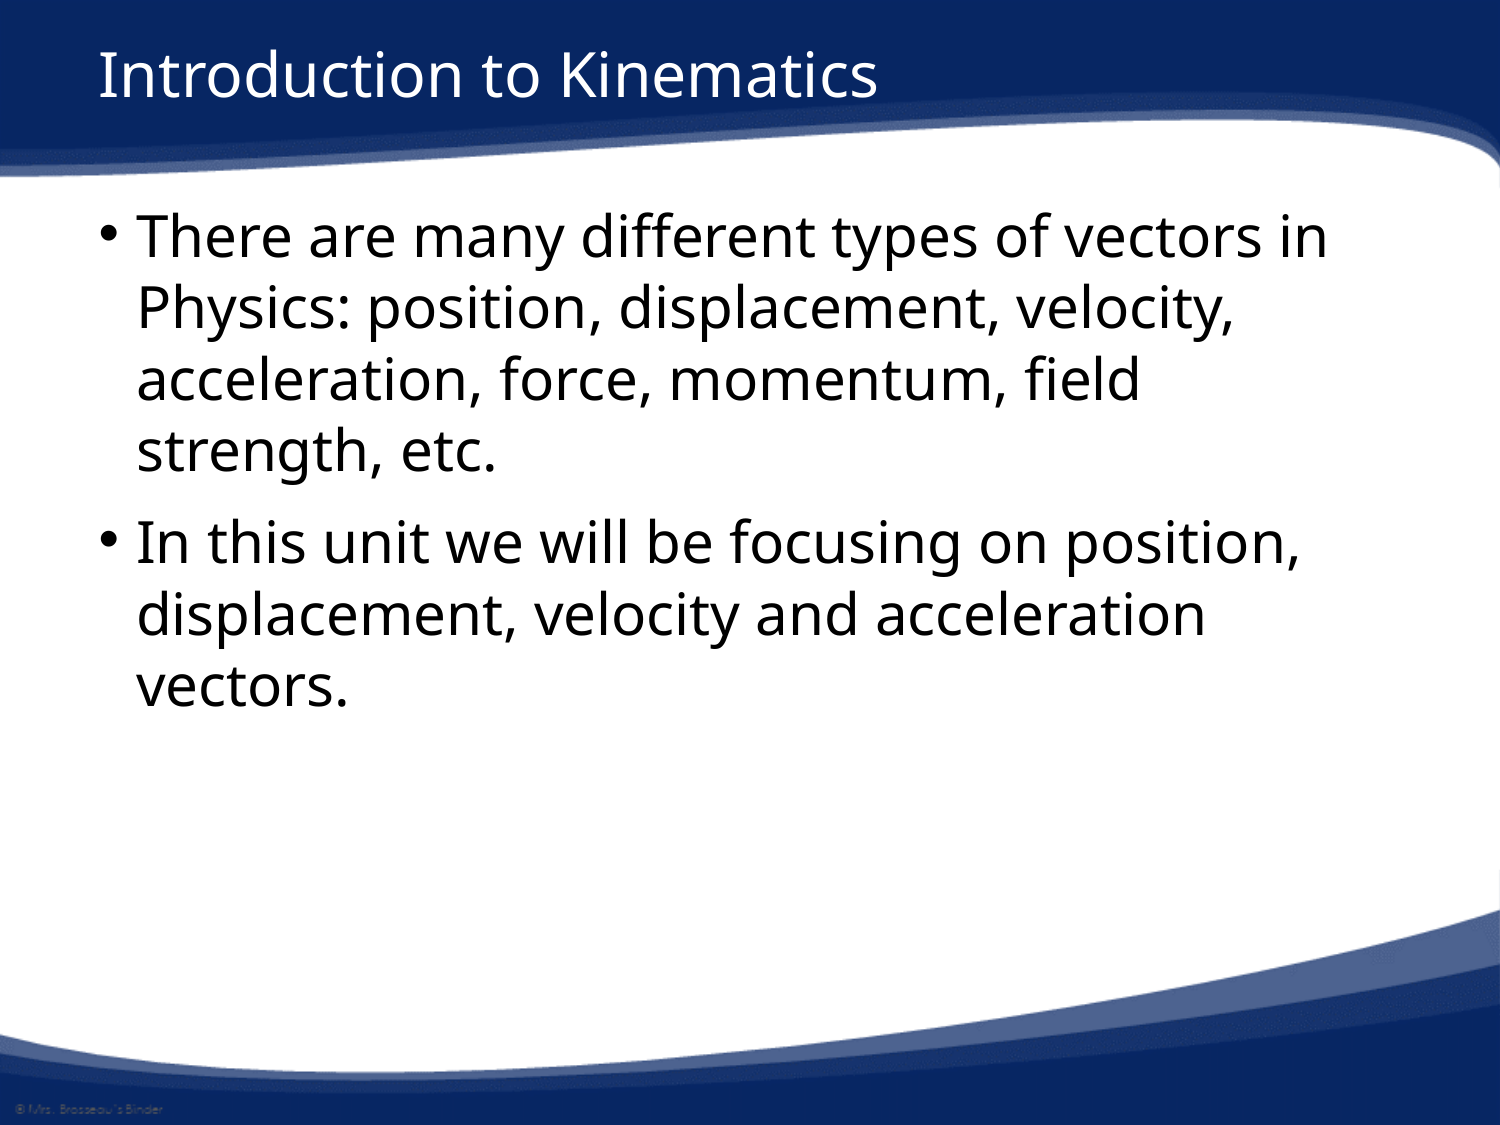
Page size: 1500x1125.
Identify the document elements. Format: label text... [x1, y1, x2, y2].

list There are many different types of vectors in Physics: position, displacement, velocity, acceleration, force, momentum, field strength, etc. In this unit we will be focusing on position, displacement, velocity and acceleration vectors. [83, 193, 1378, 1020]
title Introduction to Kinematics [83, 18, 1378, 136]
picture [0, 0, 1500, 1125]
